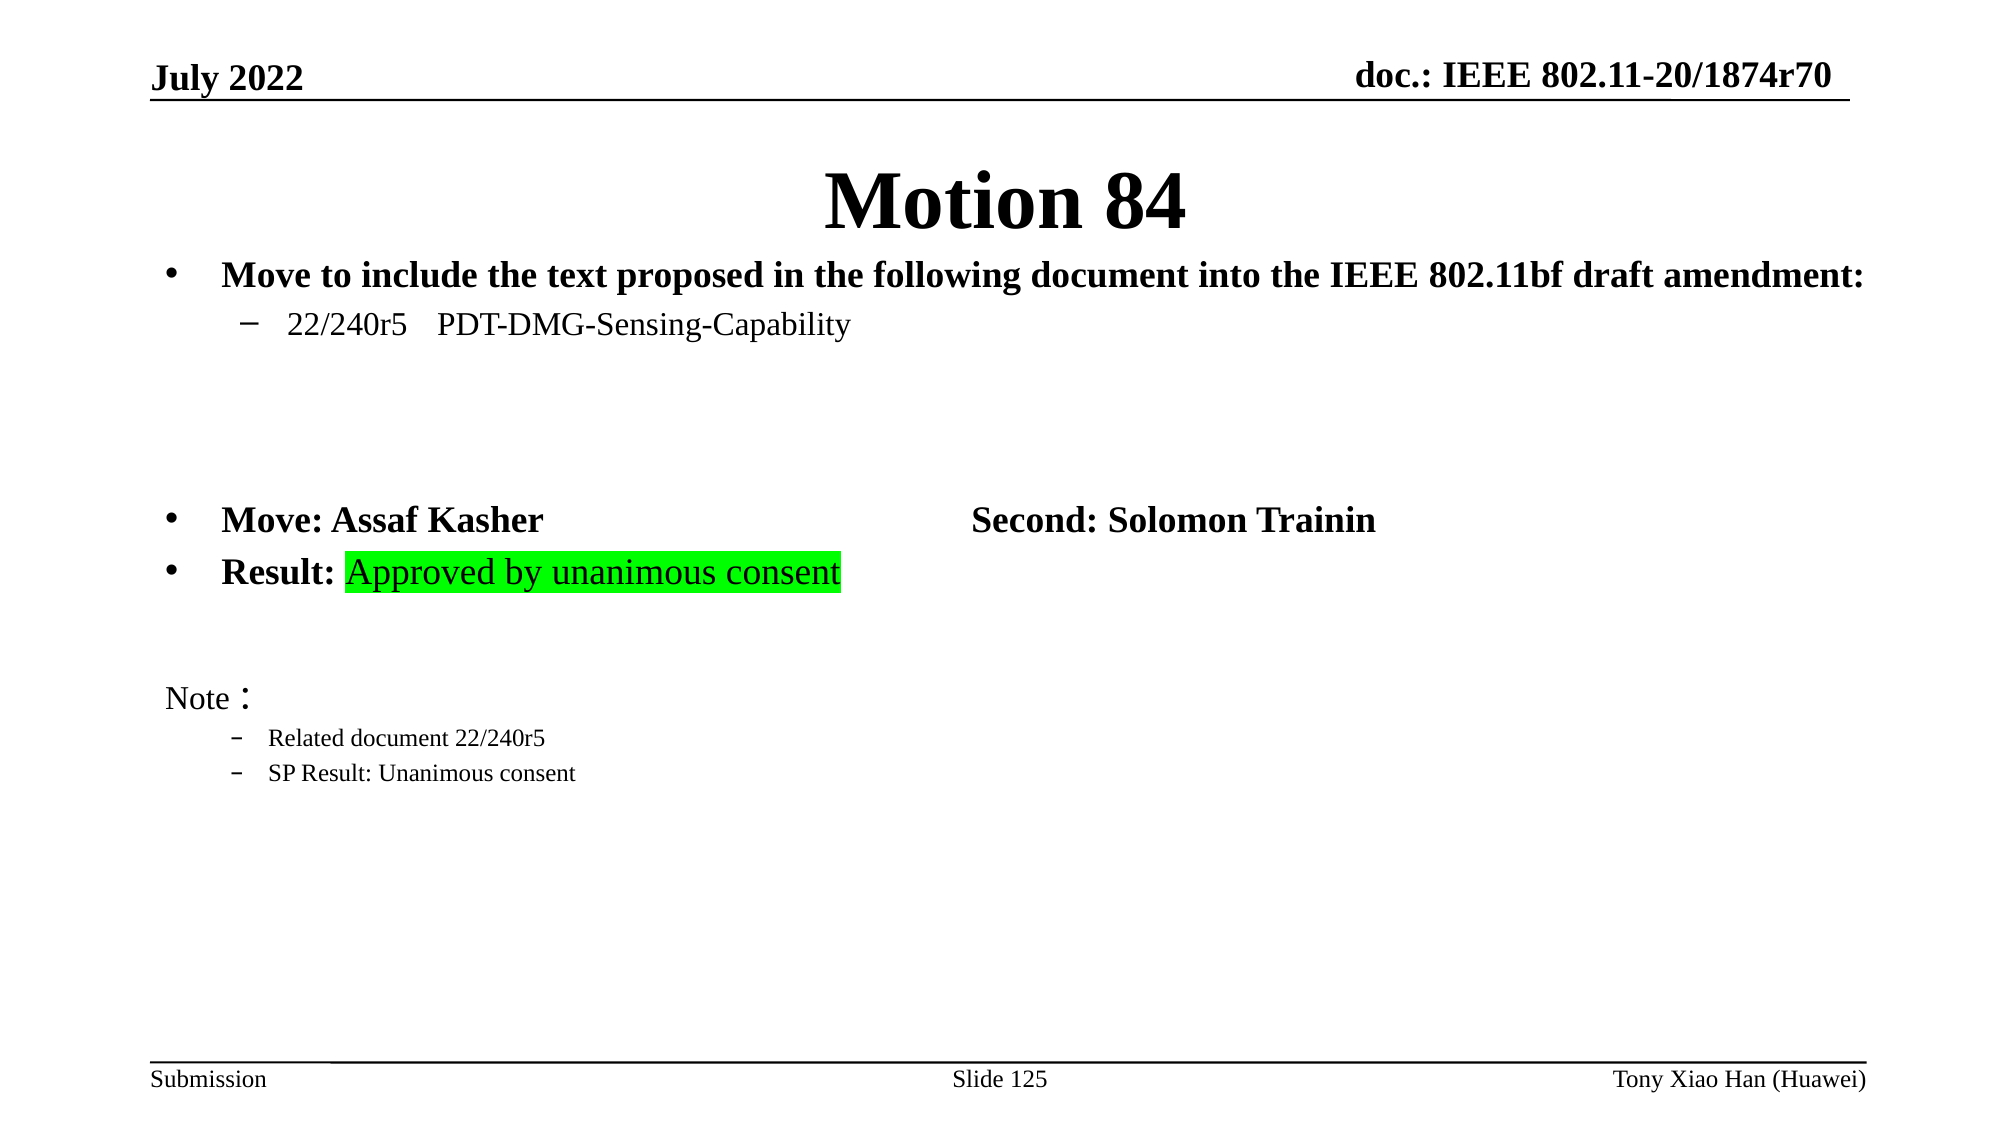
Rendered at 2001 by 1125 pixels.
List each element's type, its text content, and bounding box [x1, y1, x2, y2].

text_box Move to include the text proposed in the following document into the IEEE 802.11bf draft amendment: 22/240r5 PDT-DMG-Sensing-Capability Move: Assaf Kasher Second: Solomon Trainin Result: Approved by unanimous consent Note： Related document 22/240r5 SP Result: Unanimous consent [150, 212, 1900, 900]
text_box Motion 84 [368, 137, 1644, 212]
